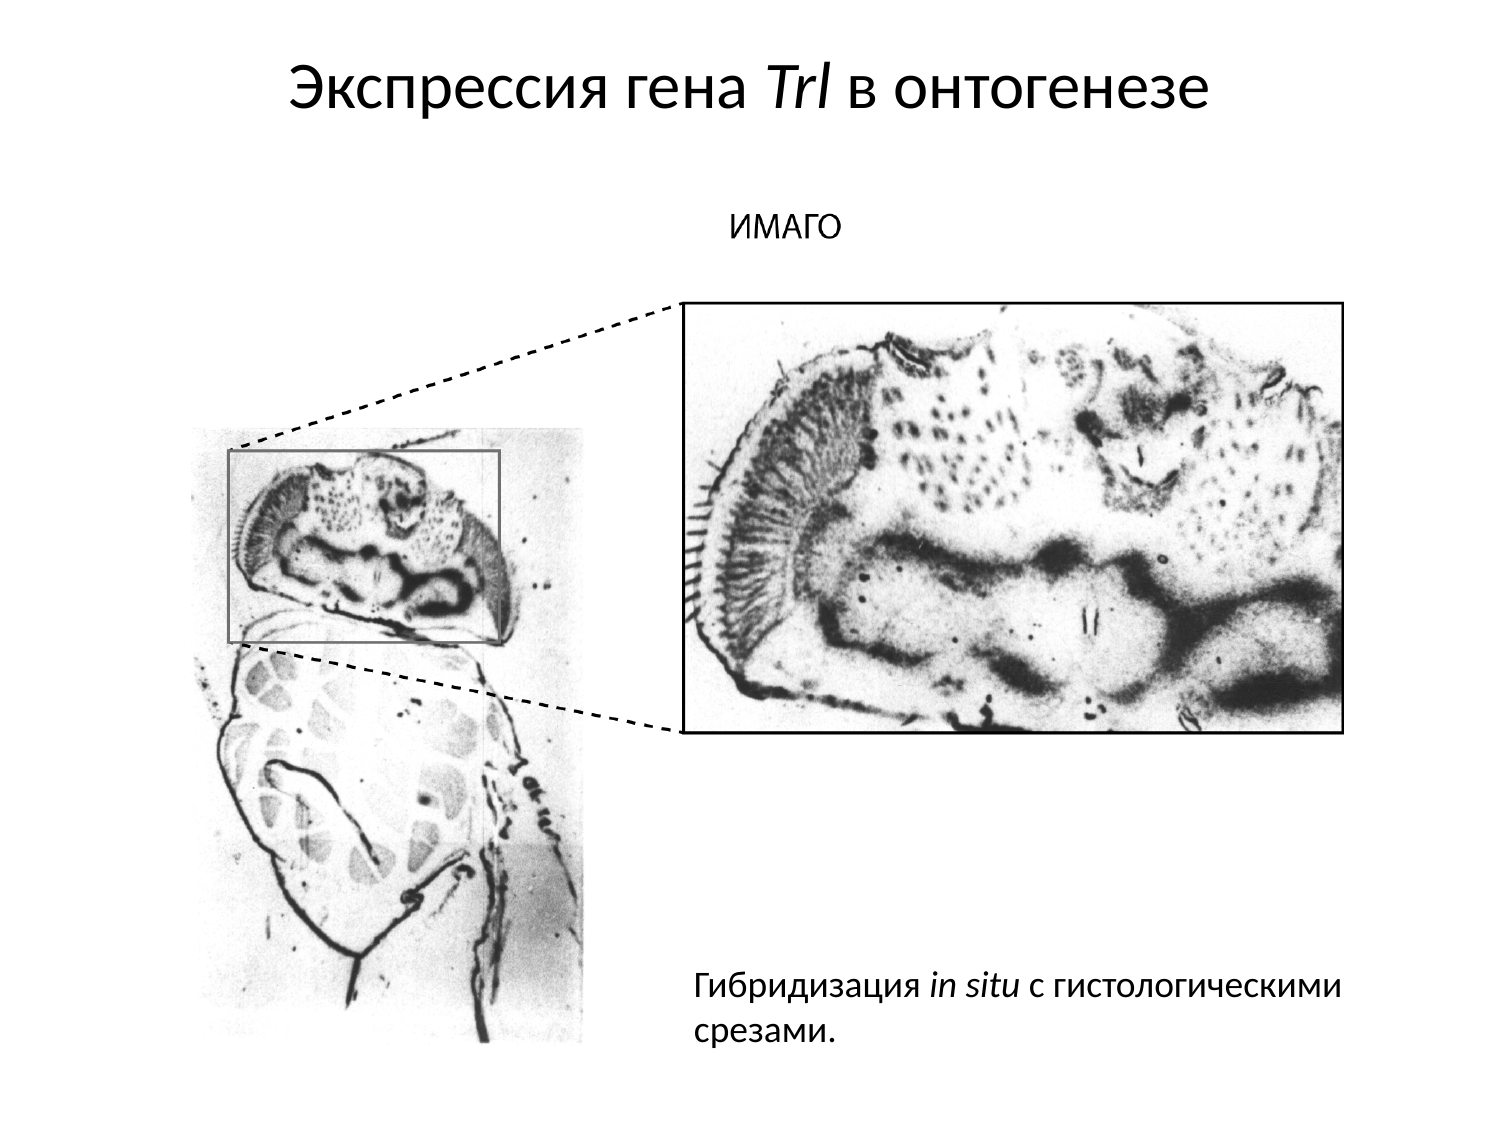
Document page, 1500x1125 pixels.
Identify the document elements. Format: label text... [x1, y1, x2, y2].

text_box Гибридизация in situ c гистологическими срезами. [679, 952, 1459, 1057]
title Экспрессия гена Trl в онтогенезе [75, 13, 1425, 149]
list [191, 207, 1344, 1046]
